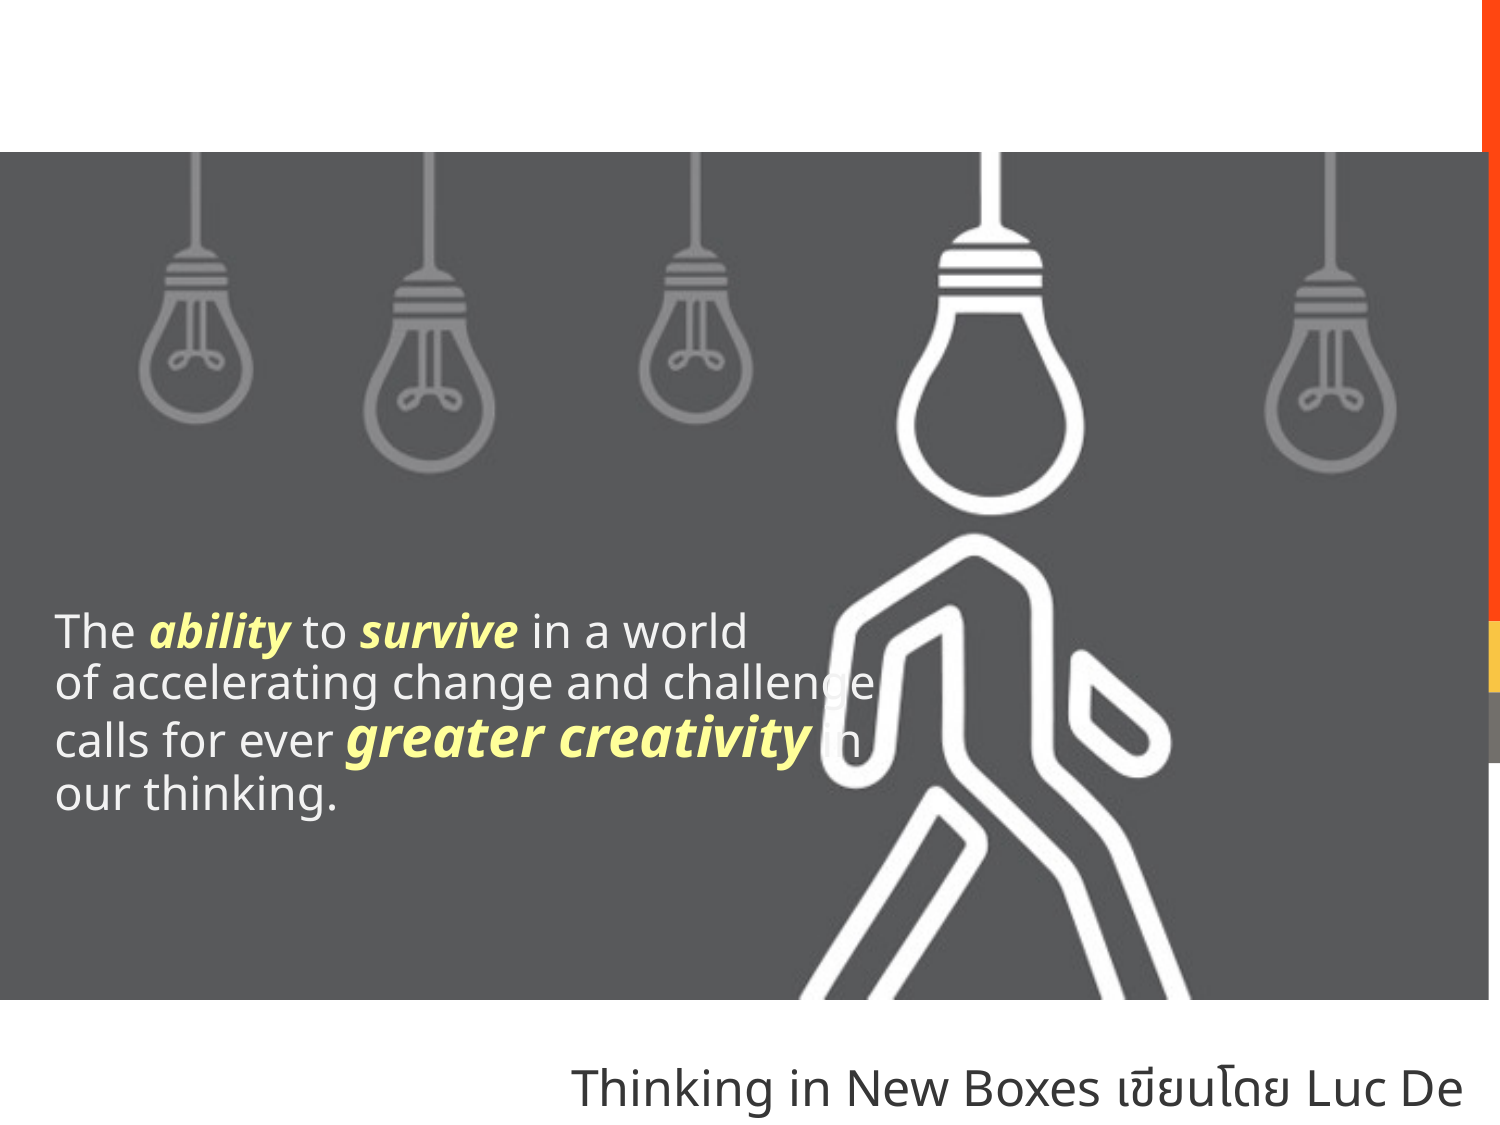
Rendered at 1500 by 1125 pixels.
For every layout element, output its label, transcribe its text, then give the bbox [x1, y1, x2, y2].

picture [0, 152, 1489, 1000]
text_box Thinking in New Boxes เขียนโดย Luc De Brabandere และ Alan Iny [535, 1049, 1480, 1125]
